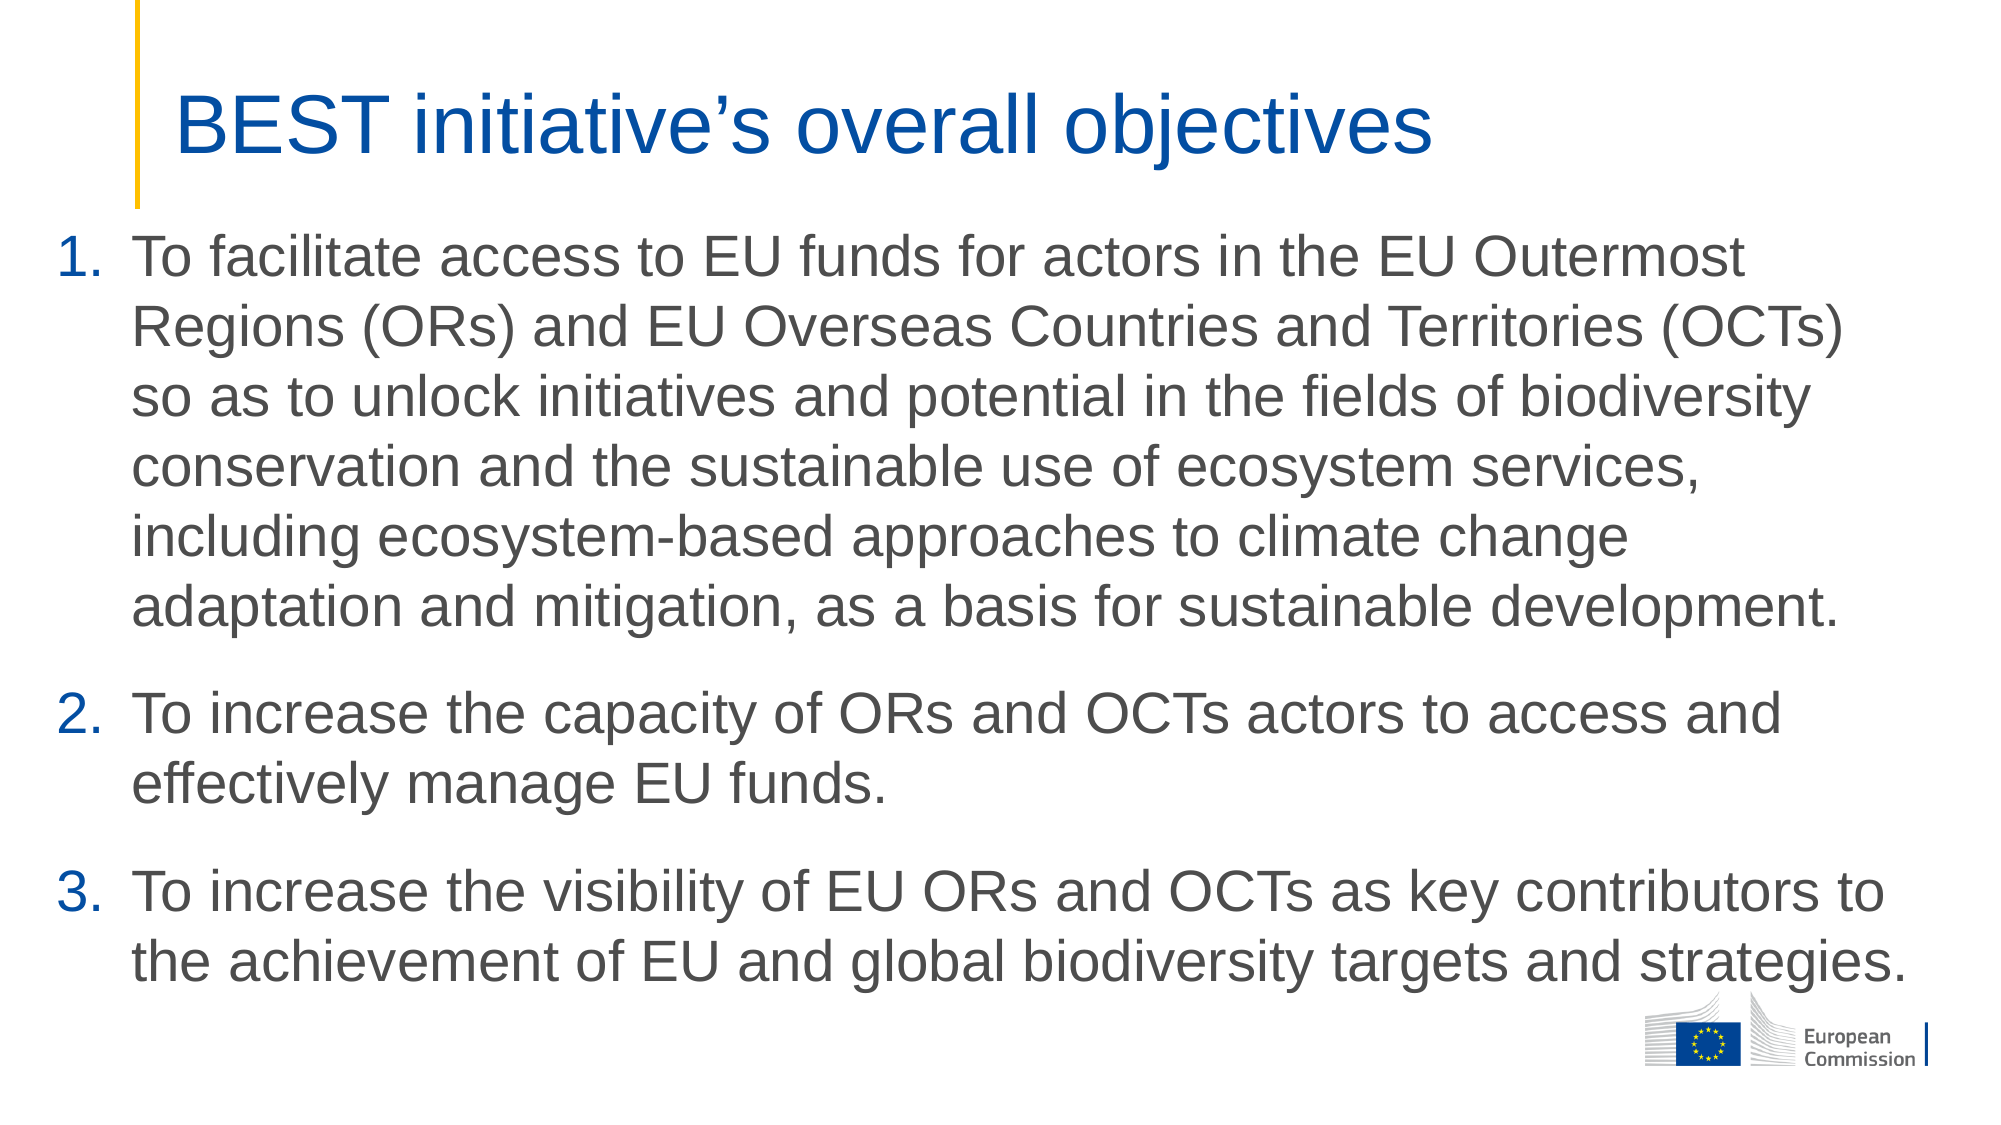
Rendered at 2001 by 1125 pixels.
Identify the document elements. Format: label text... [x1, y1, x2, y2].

list To facilitate access to EU funds for actors in the EU Outermost Regions (ORs) and EU Overseas Countries and Territories (OCTs) so as to unlock initiatives and potential in the fields of biodiversity conservation and the sustainable use of ecosystem services, including ecosystem‐based approaches to climate change adaptation and mitigation, as a basis for sustainable development. To increase the capacity of ORs and OCTs actors to access and effectively manage EU funds. To increase the visibility of EU ORs and OCTs as key contributors to the achievement of EU and global biodiversity targets and strategies. [41, 210, 1930, 848]
picture [1645, 991, 1928, 1066]
title BEST initiative’s overall objectives [159, 43, 1885, 172]
